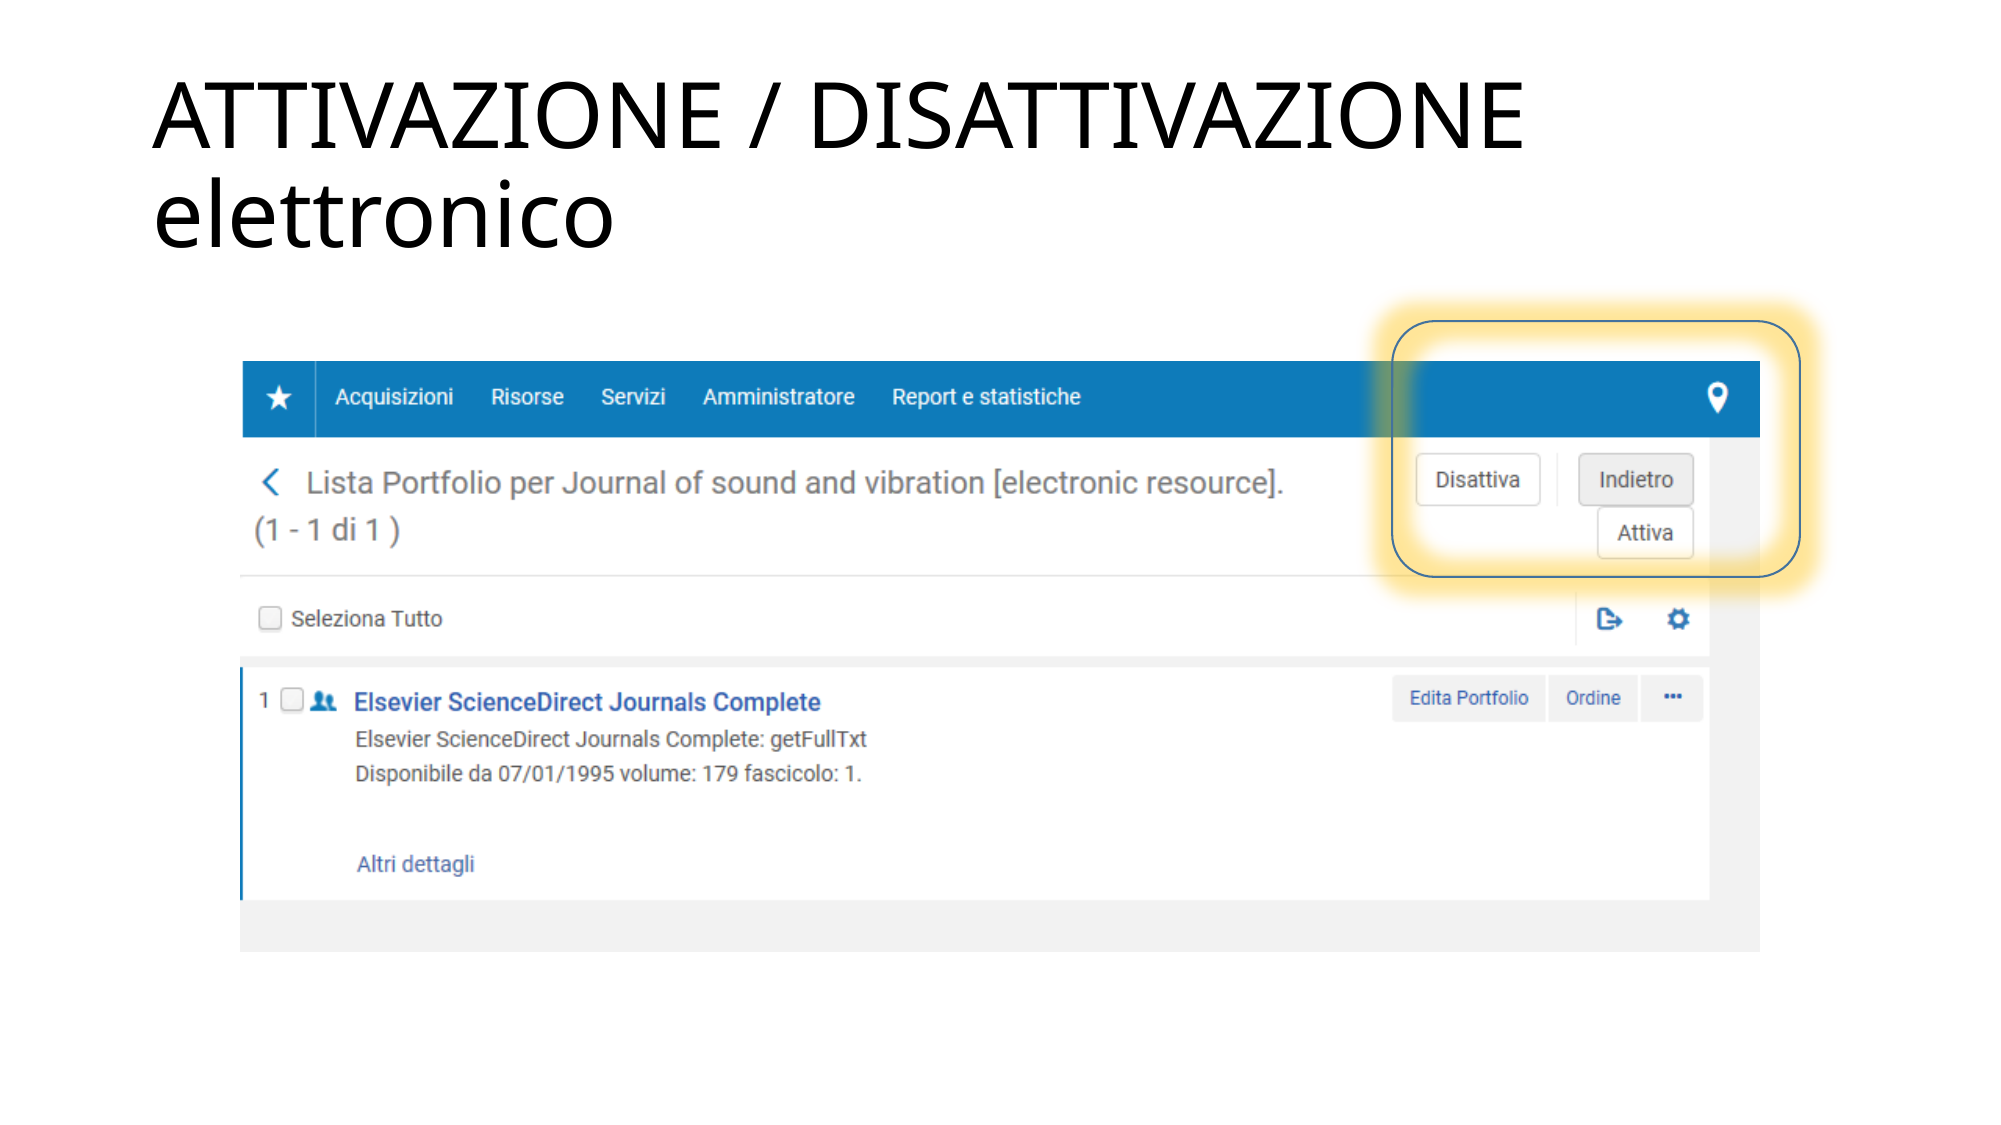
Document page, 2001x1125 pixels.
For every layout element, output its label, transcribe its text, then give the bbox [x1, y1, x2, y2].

text_box [1391, 320, 1801, 578]
title ATTIVAZIONE / DISATTIVAZIONE elettronico [137, 59, 1863, 278]
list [240, 361, 1760, 952]
